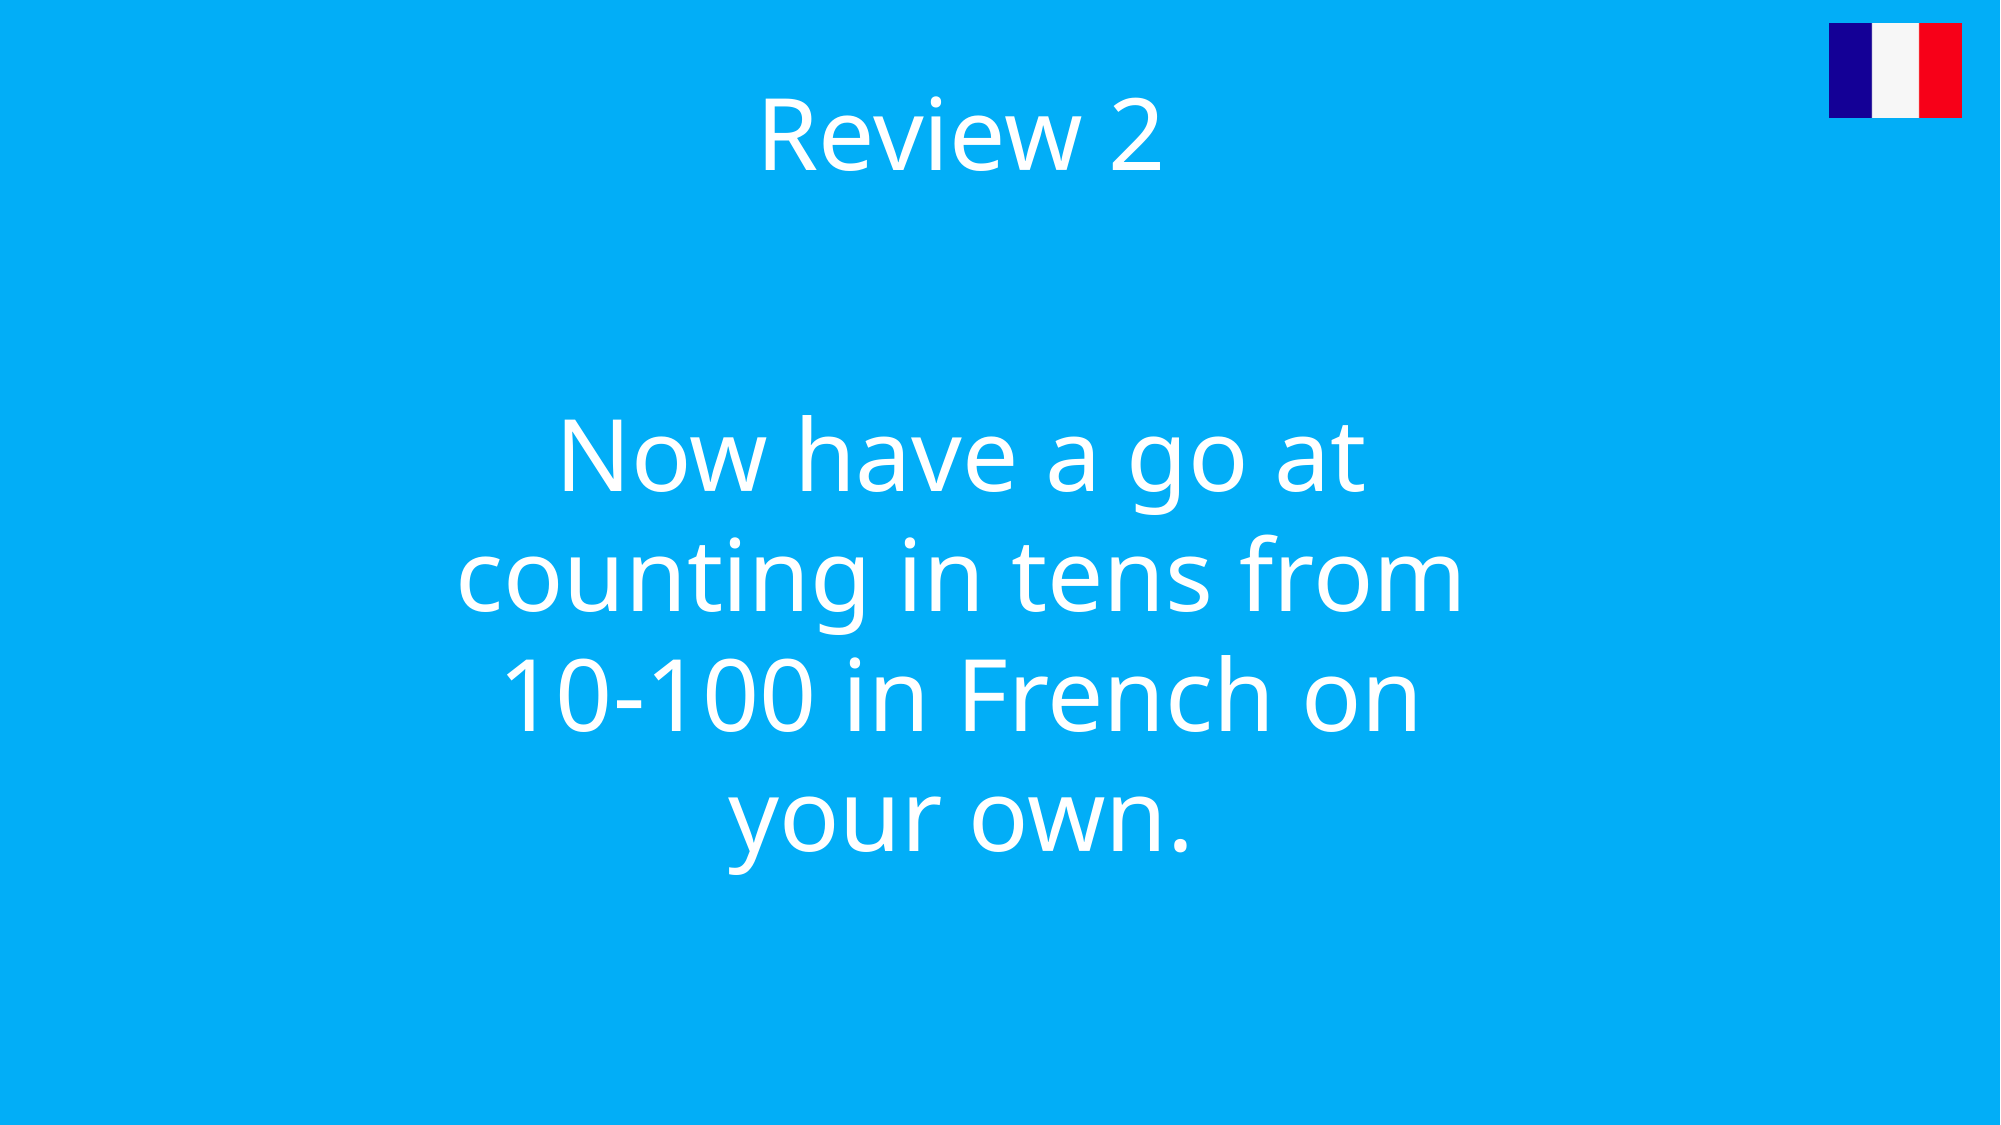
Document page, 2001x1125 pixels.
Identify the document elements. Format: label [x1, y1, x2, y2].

picture [509, 557, 557, 611]
picture [1370, 677, 1414, 730]
picture [824, 116, 869, 170]
picture [656, 660, 680, 730]
picture [766, 99, 815, 169]
picture [1013, 546, 1044, 611]
picture [571, 558, 616, 611]
picture [1282, 557, 1312, 610]
picture [1332, 426, 1363, 491]
picture [816, 557, 862, 634]
picture [847, 798, 892, 851]
picture [689, 546, 720, 611]
picture [757, 557, 801, 610]
picture [1241, 535, 1276, 610]
picture [860, 437, 902, 491]
picture [618, 701, 641, 708]
picture [974, 797, 1022, 851]
picture [1279, 437, 1321, 491]
picture [729, 798, 778, 874]
picture [509, 660, 533, 730]
picture [1307, 677, 1355, 731]
picture [634, 557, 678, 610]
picture [565, 420, 621, 490]
picture [910, 797, 940, 850]
picture [932, 117, 940, 169]
picture [785, 797, 833, 851]
picture [803, 416, 847, 490]
picture [877, 677, 921, 730]
picture [1382, 557, 1458, 610]
picture [1053, 557, 1098, 611]
picture [708, 659, 754, 731]
picture [1171, 557, 1208, 611]
picture [1132, 437, 1178, 514]
picture [561, 659, 607, 731]
picture [1830, 24, 1961, 117]
picture [850, 658, 859, 668]
picture [1050, 437, 1092, 491]
picture [851, 678, 859, 730]
picture [1175, 840, 1186, 852]
picture [765, 659, 811, 731]
picture [1112, 557, 1156, 610]
picture [874, 117, 922, 169]
picture [1112, 677, 1156, 730]
picture [968, 437, 1013, 491]
picture [905, 538, 914, 548]
picture [1006, 117, 1080, 169]
picture [912, 438, 960, 490]
picture [637, 437, 685, 491]
picture [1171, 677, 1208, 731]
picture [1053, 677, 1098, 731]
picture [1194, 437, 1242, 491]
picture [932, 557, 976, 610]
picture [1319, 557, 1367, 611]
picture [1114, 797, 1158, 850]
picture [931, 97, 940, 107]
picture [461, 557, 498, 611]
picture [955, 116, 1000, 170]
picture [731, 558, 739, 610]
picture [1113, 98, 1159, 169]
picture [966, 660, 1005, 730]
picture [1222, 656, 1266, 730]
picture [691, 438, 765, 490]
picture [906, 558, 914, 610]
picture [1017, 677, 1047, 730]
picture [730, 538, 739, 548]
picture [1029, 798, 1103, 850]
